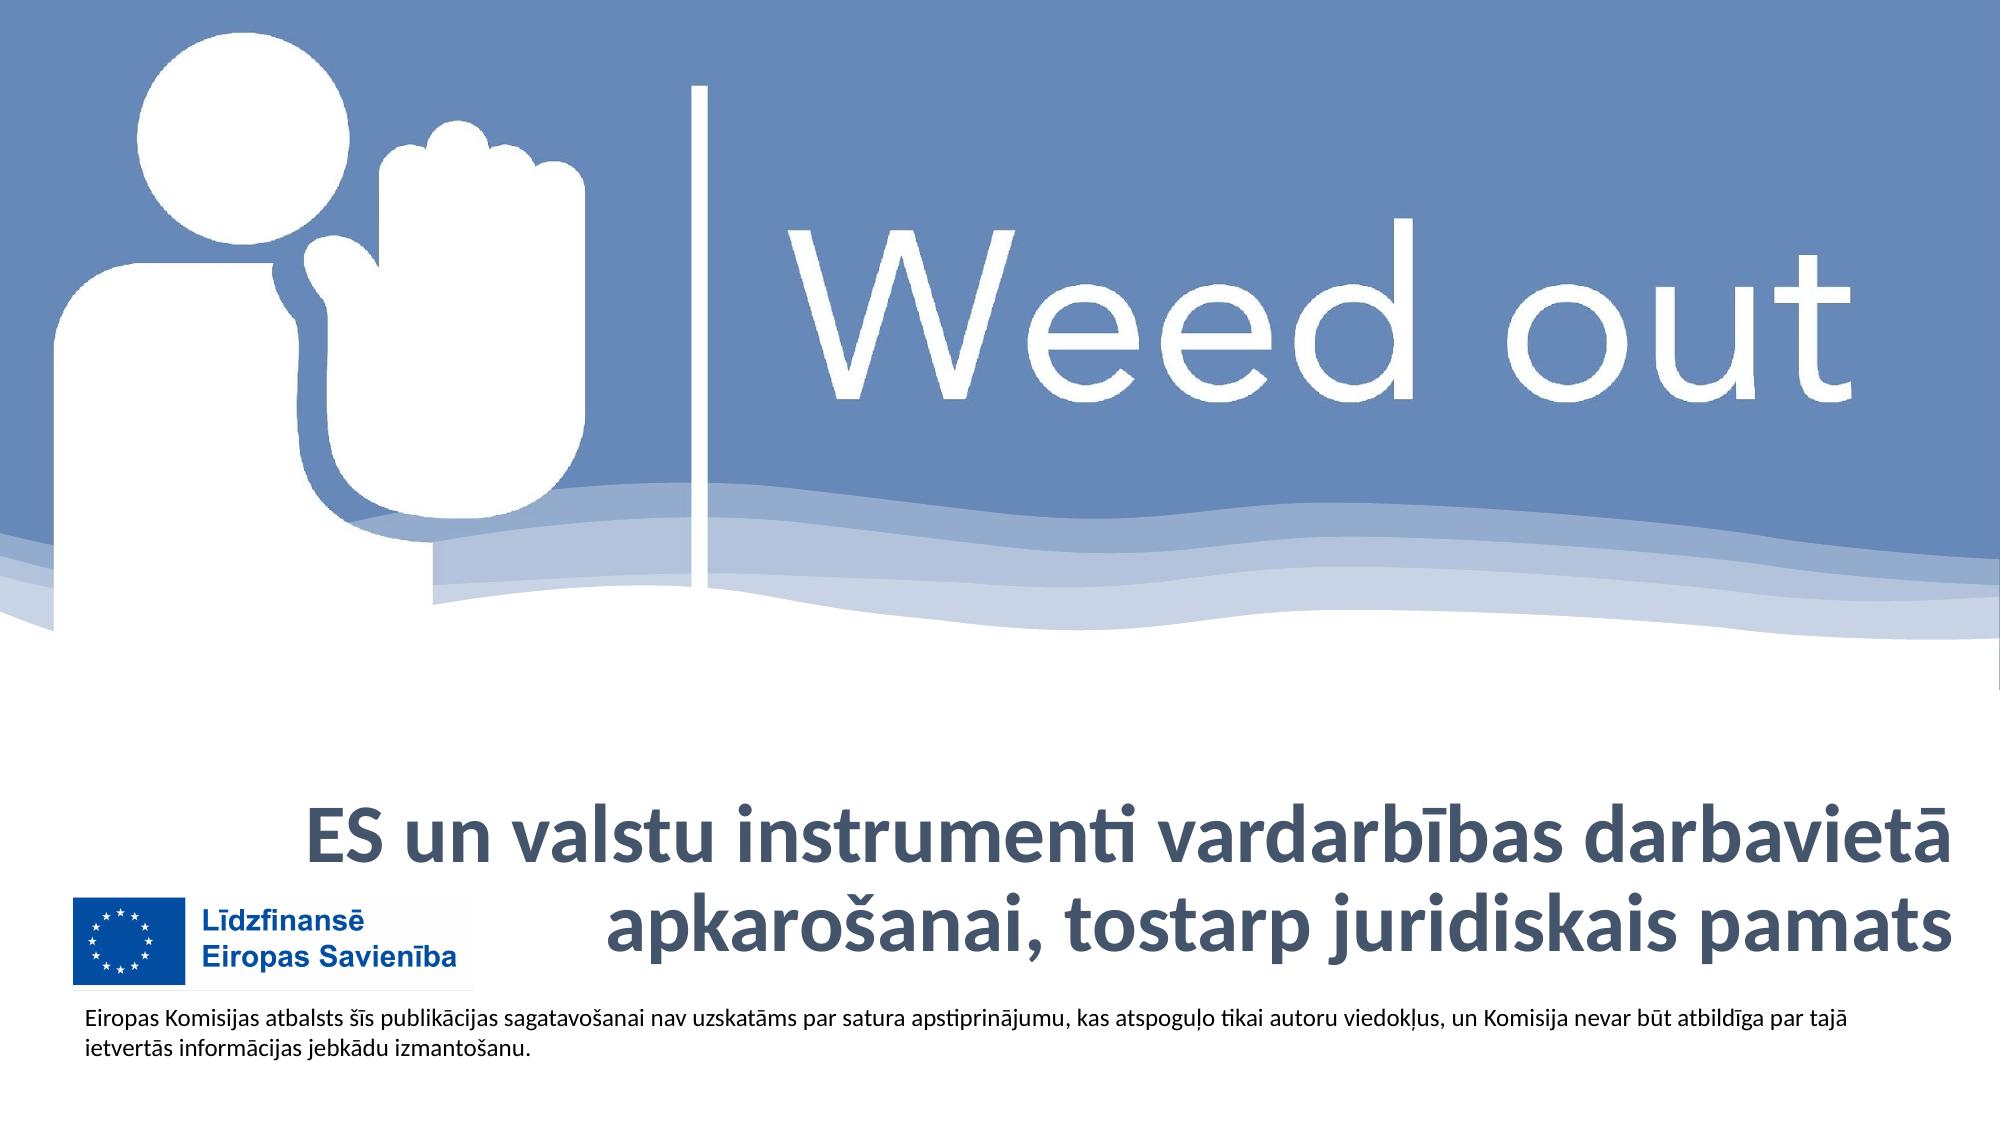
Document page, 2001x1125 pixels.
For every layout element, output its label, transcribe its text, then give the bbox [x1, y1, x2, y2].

picture [0, 0, 2000, 482]
text_box Eiropas Komisijas atbalsts šīs publikācijas sagatavošanai nav uzskatāms par satura apstiprinājumu, kas atspoguļo tikai autoru viedokļus, un Komisija nevar būt atbildīga par tajā ietvertās informācijas jebkādu izmantošanu. [69, 993, 1930, 1069]
picture [72, 892, 474, 991]
title ES un valstu instrumenti vardarbības darbavietā apkarošanai, tostarp juridiskais pamats [63, 794, 1970, 947]
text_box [0, 482, 2000, 783]
text_box [0, 794, 2000, 1125]
